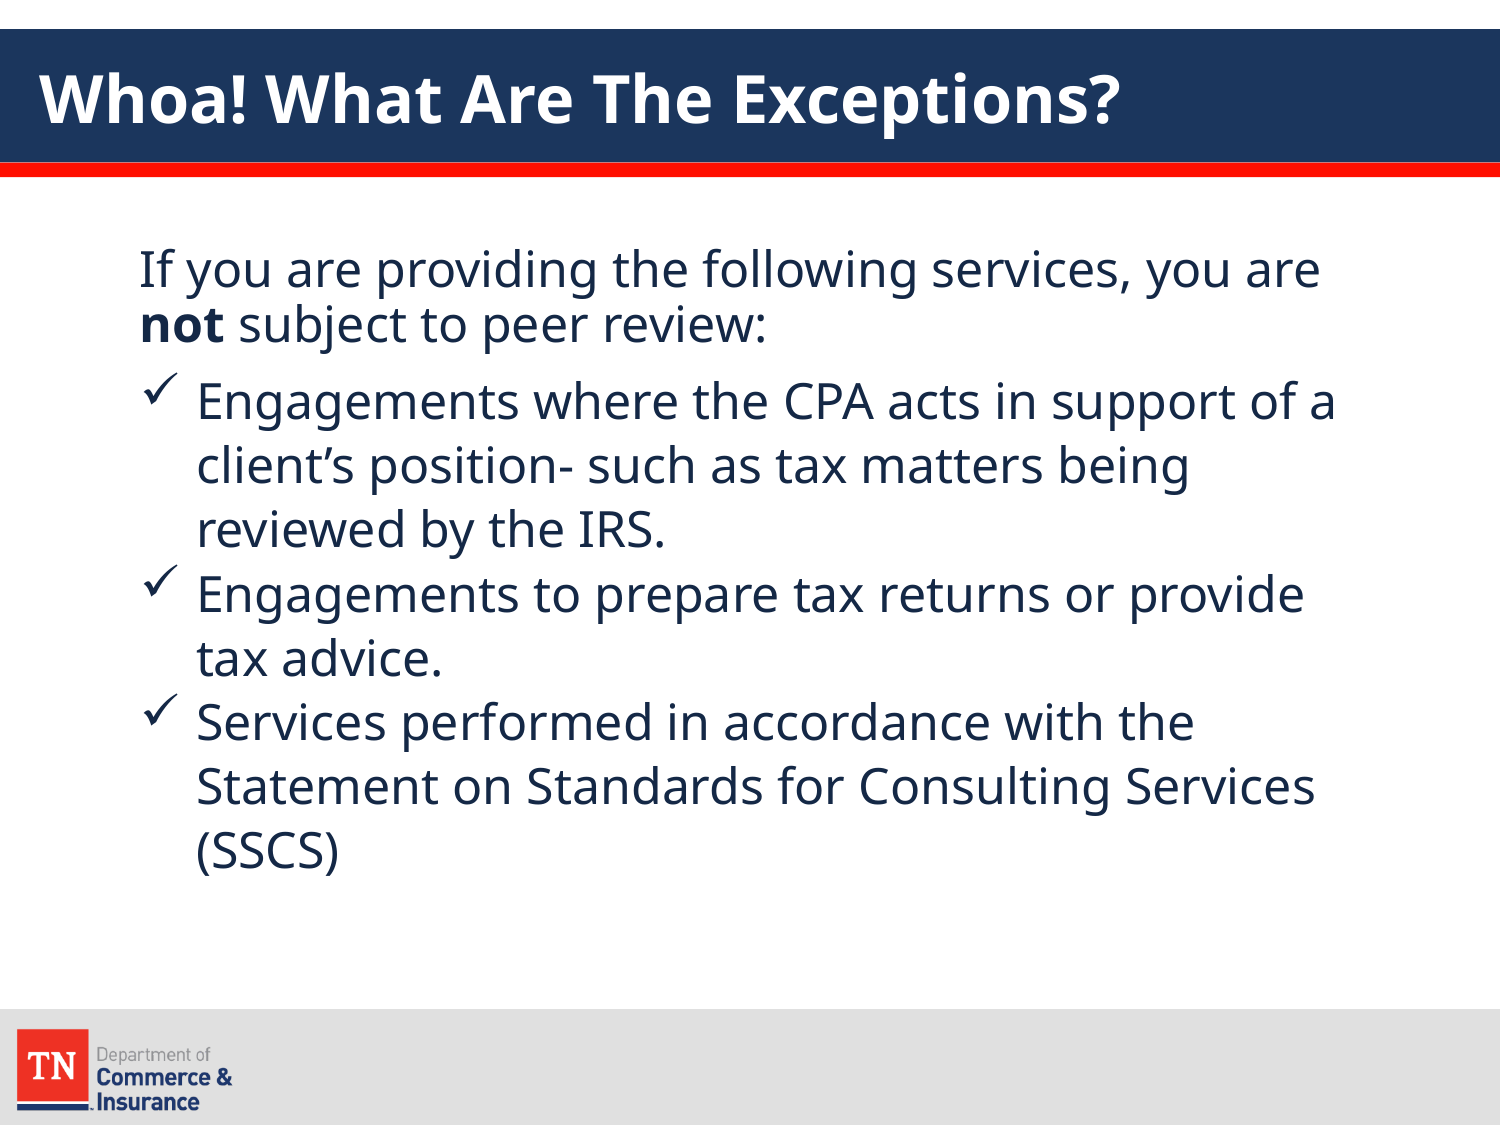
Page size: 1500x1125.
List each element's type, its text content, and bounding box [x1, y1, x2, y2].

title Whoa! What Are The Exceptions? [24, 29, 1475, 165]
text_box If you are providing the following services, you are not subject to peer review: Engagements where the CPA acts in support of a client’s position- such as tax matters being reviewed by the IRS. Engagements to prepare tax returns or provide tax advice. Services performed in accordance with the Statement on Standards for Consulting Services (SSCS) [50, 237, 1375, 887]
picture [4, 1009, 245, 1125]
